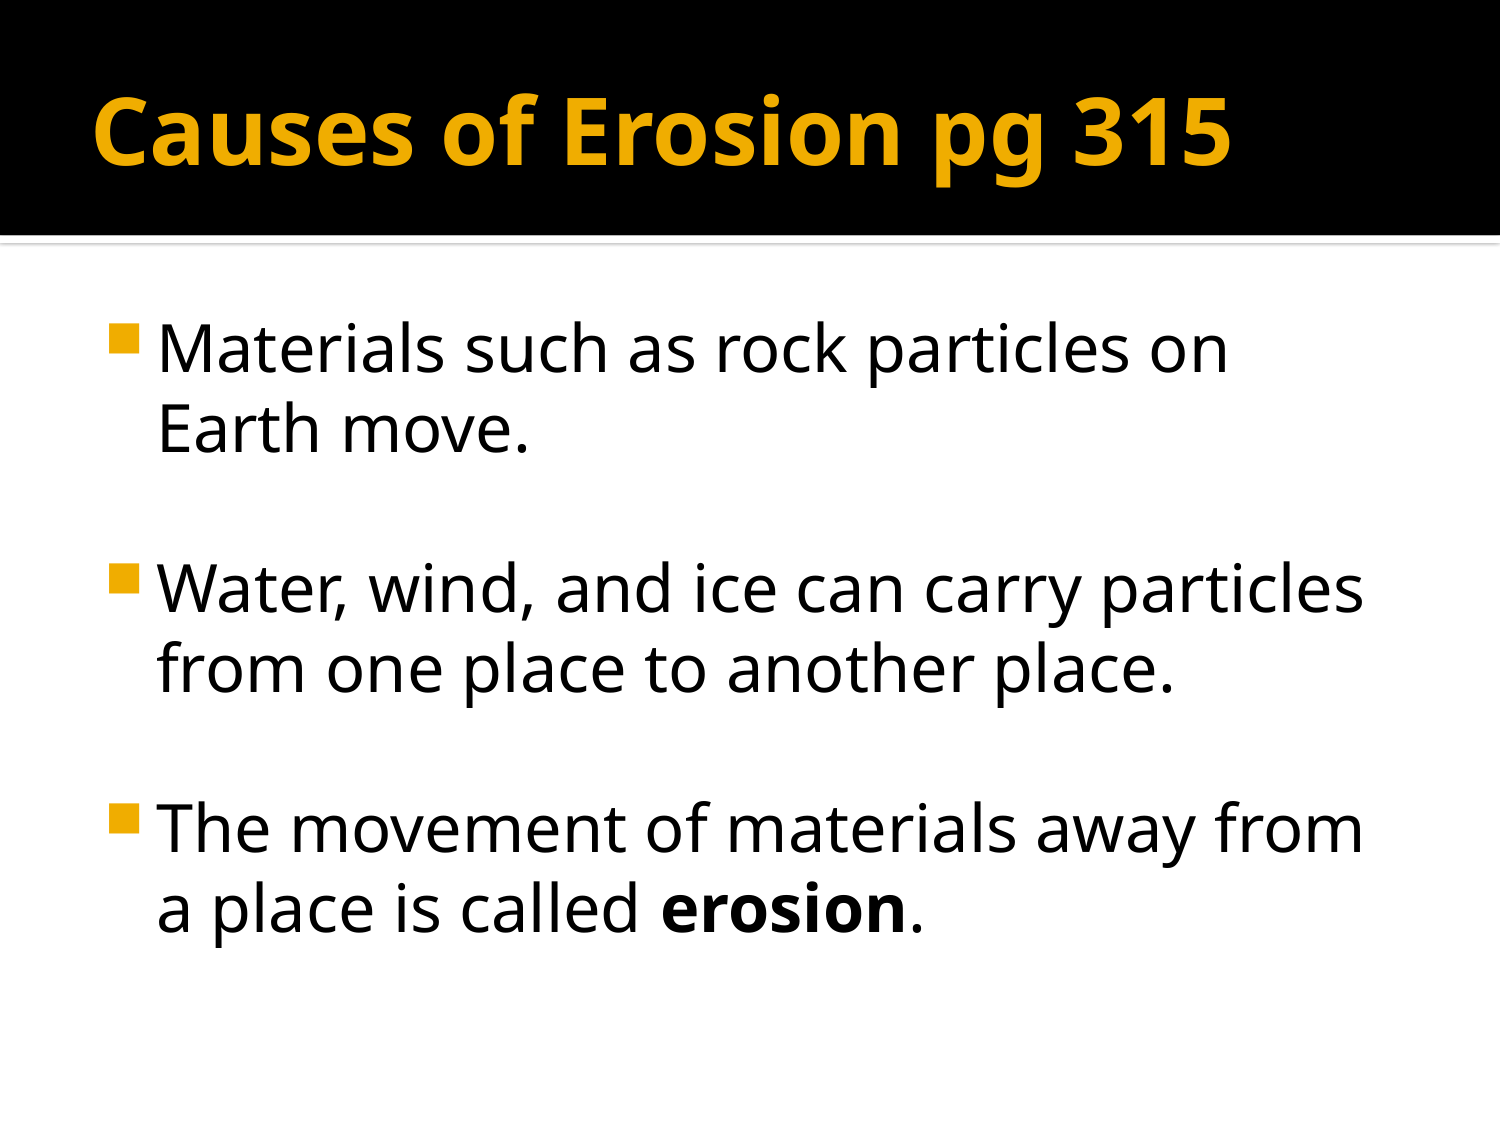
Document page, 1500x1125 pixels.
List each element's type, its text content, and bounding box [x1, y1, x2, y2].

title Causes of Erosion pg 315 [75, 25, 1425, 231]
list Materials such as rock particles on Earth move. Water, wind, and ice can carry particles from one place to another place. The movement of materials away from a place is called erosion. [75, 291, 1425, 1050]
